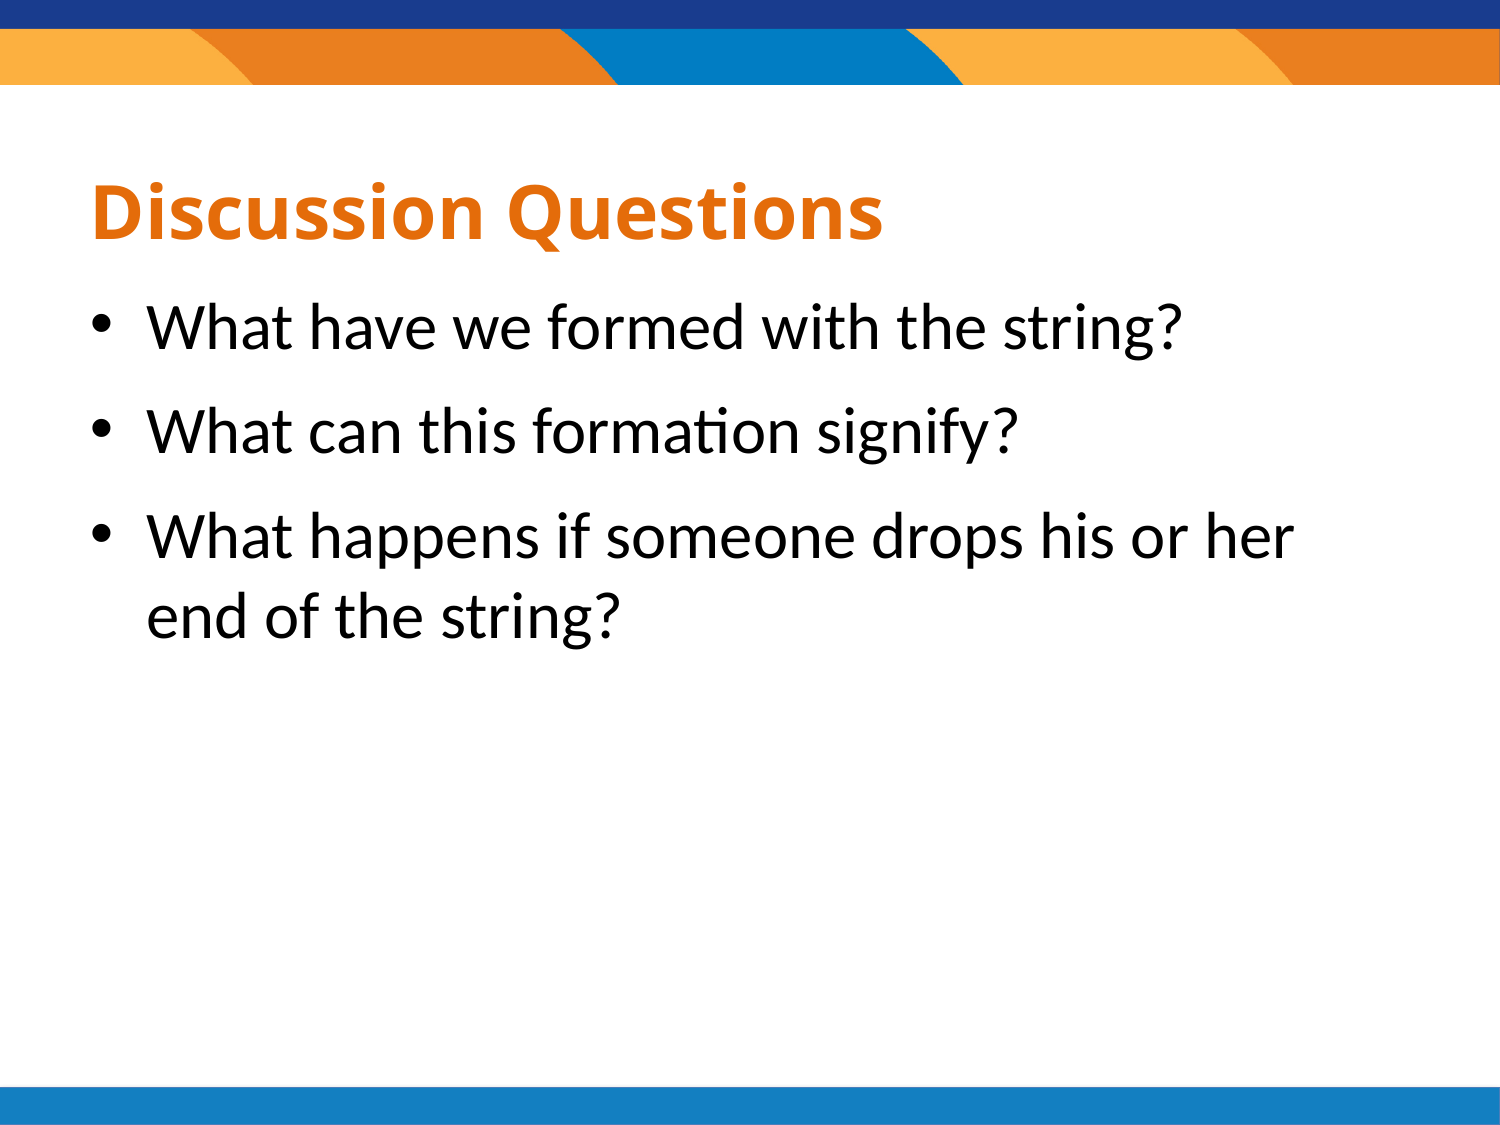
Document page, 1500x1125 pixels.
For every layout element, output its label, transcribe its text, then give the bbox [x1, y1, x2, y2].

title Discussion Questions [75, 157, 1425, 275]
list What have we formed with the string? What can this formation signify? What happens if someone drops his or her end of the string? [75, 275, 1425, 1038]
picture [0, 0, 1500, 85]
